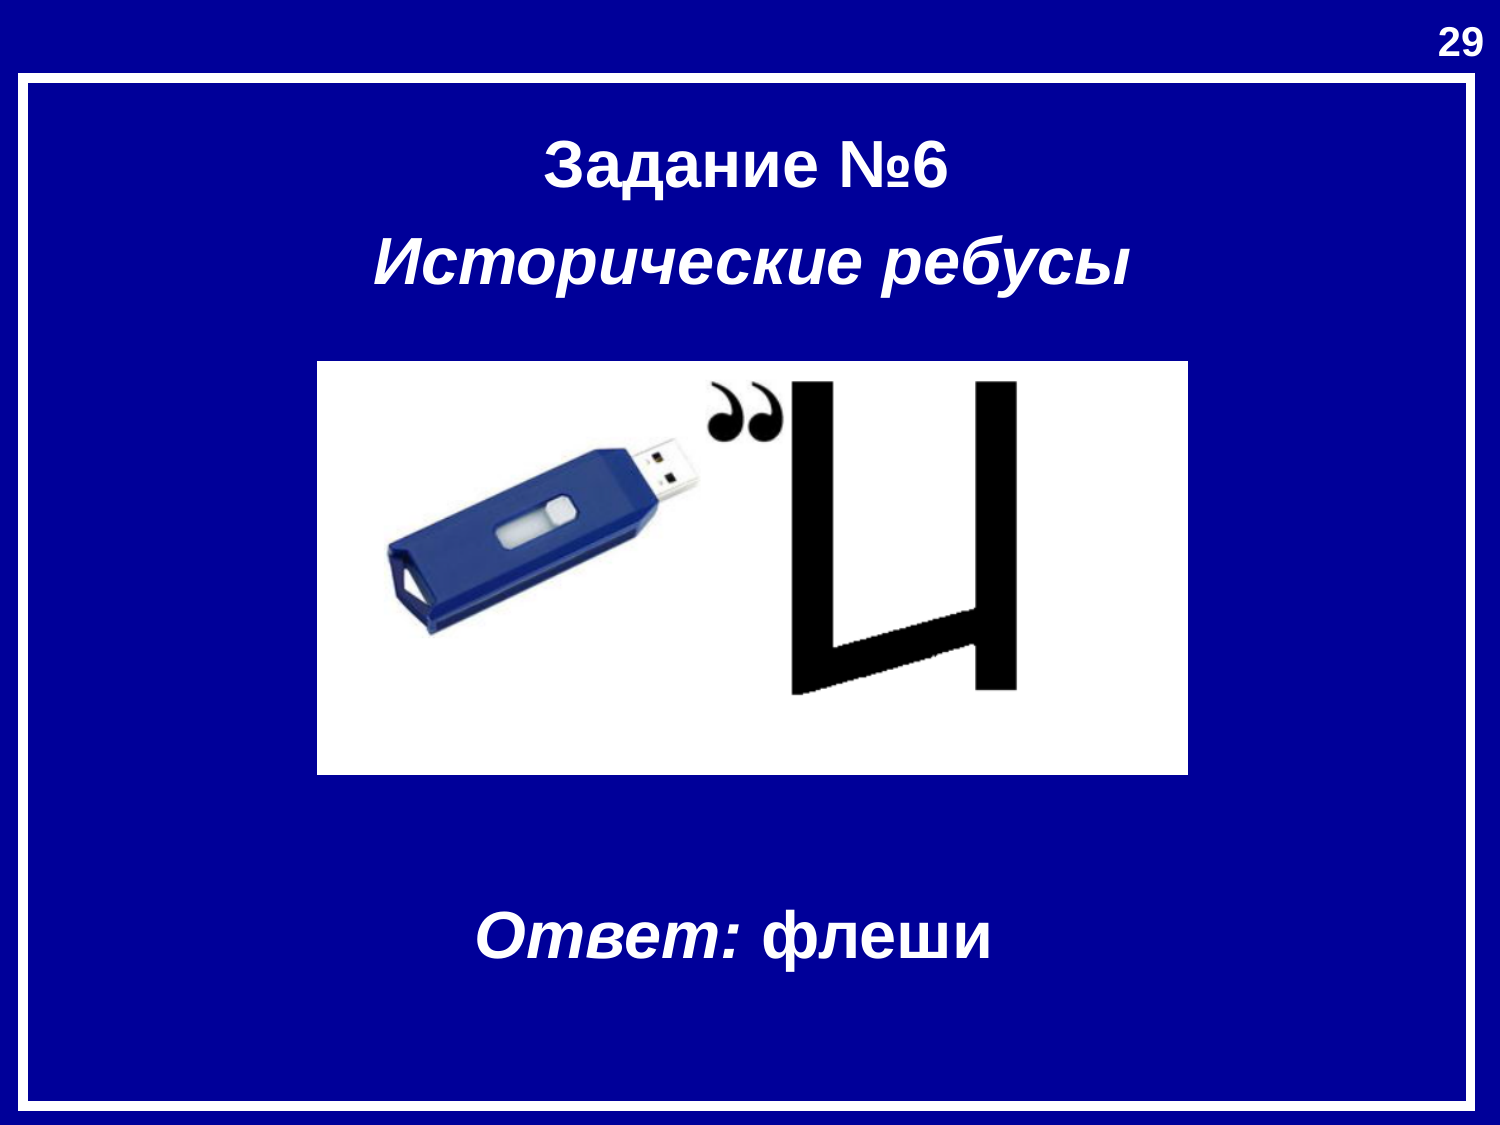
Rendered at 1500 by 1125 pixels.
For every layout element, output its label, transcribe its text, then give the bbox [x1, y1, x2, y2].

text_box Ответ: флеши [147, 893, 1321, 1066]
text_box [22, 78, 1471, 1106]
text_box Исторические ребусы [43, 210, 1462, 305]
text_box Задание №6 [79, 113, 1414, 209]
picture [317, 361, 1188, 776]
text_box 29 [1423, 7, 1500, 73]
